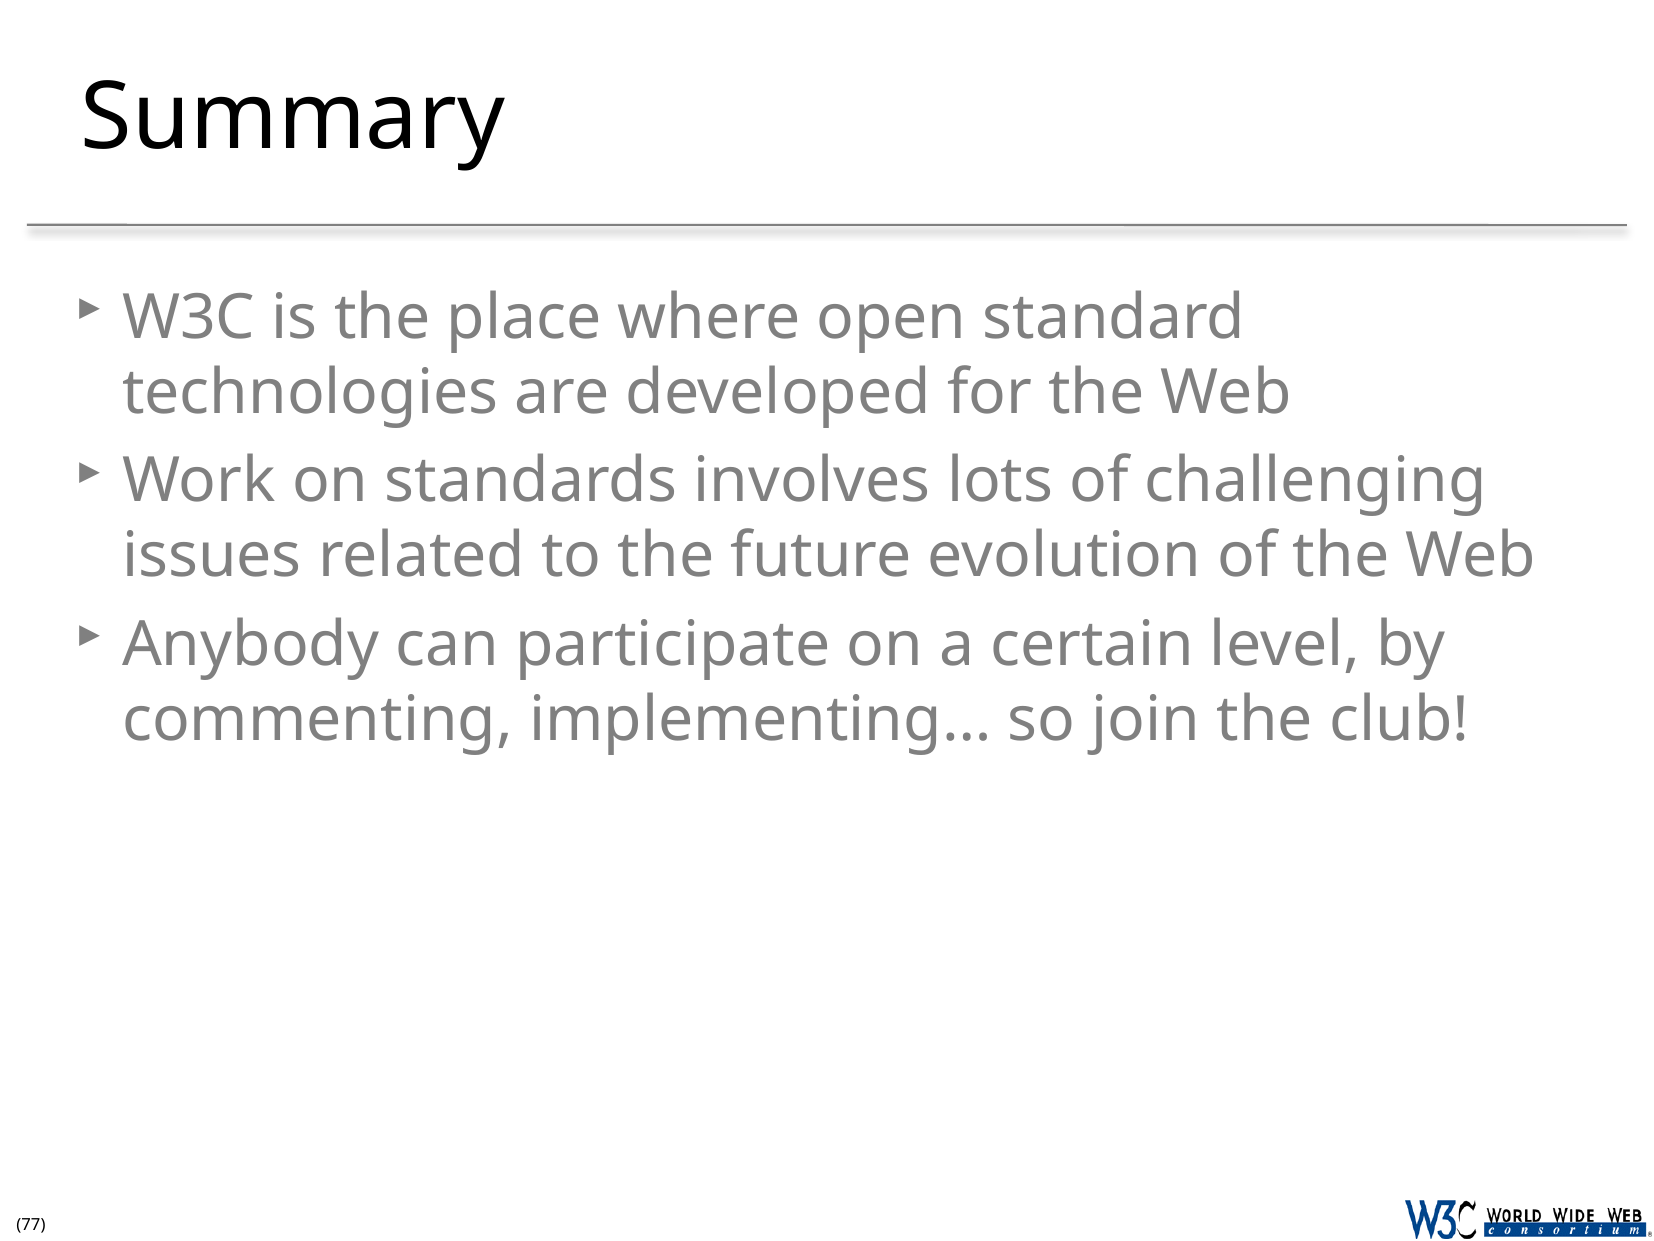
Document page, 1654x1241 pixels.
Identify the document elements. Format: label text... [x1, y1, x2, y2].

title Summary [64, 7, 1602, 215]
list W3C is the place where open standard technologies are developed for the Web Work on standards involves lots of challenging issues related to the future evolution of the Web Anybody can participate on a certain level, by commenting, implementing… so join the club! [39, 267, 1602, 1118]
picture [1405, 1200, 1652, 1239]
